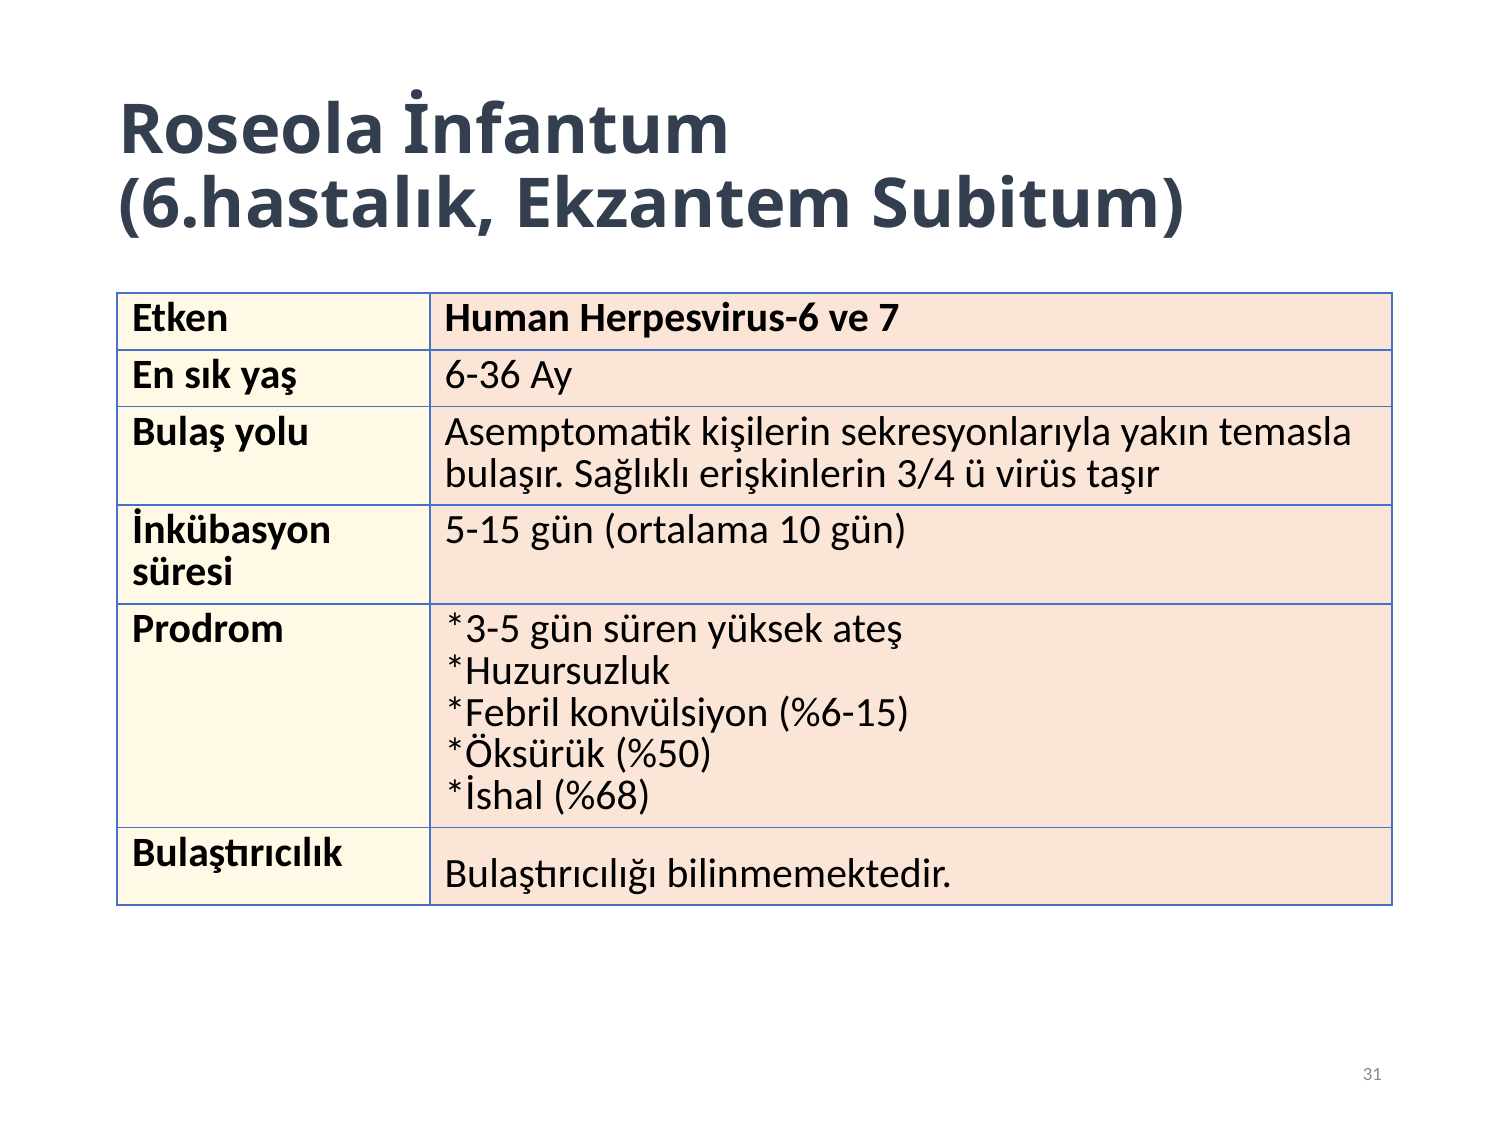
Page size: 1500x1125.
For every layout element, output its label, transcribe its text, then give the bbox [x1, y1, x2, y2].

table_cell En sık yaş [118, 351, 429, 406]
title Roseola İnfantum (6.hastalık, Ekzantem Subitum) [103, 59, 1397, 278]
table_cell Asemptomatik kişilerin sekresyonlarıyla yakın temasla bulaşır. Sağlıklı erişkinlerin 3/4 ü virüs taşır [431, 407, 1391, 504]
table_cell İnkübasyon süresi [118, 506, 429, 603]
table_cell Bulaş yolu [118, 407, 429, 504]
table_cell 6-36 Ay [431, 351, 1391, 406]
table_cell Prodrom [118, 605, 429, 827]
table_header Etken [118, 294, 429, 349]
table_header Human Herpesvirus-6 ve 7 [431, 294, 1391, 349]
table_cell *3-5 gün süren yüksek ateş *Huzursuzluk *Febril konvülsiyon (%6-15) *Öksürük (%50) *İshal (%68) [431, 605, 1391, 827]
table_cell Bulaştırıcılığı bilinmemektedir. [431, 828, 1391, 904]
slide_number 31 [1059, 1042, 1397, 1103]
table_cell 5-15 gün (ortalama 10 gün) [431, 506, 1391, 603]
table_cell Bulaştırıcılık [118, 828, 429, 904]
